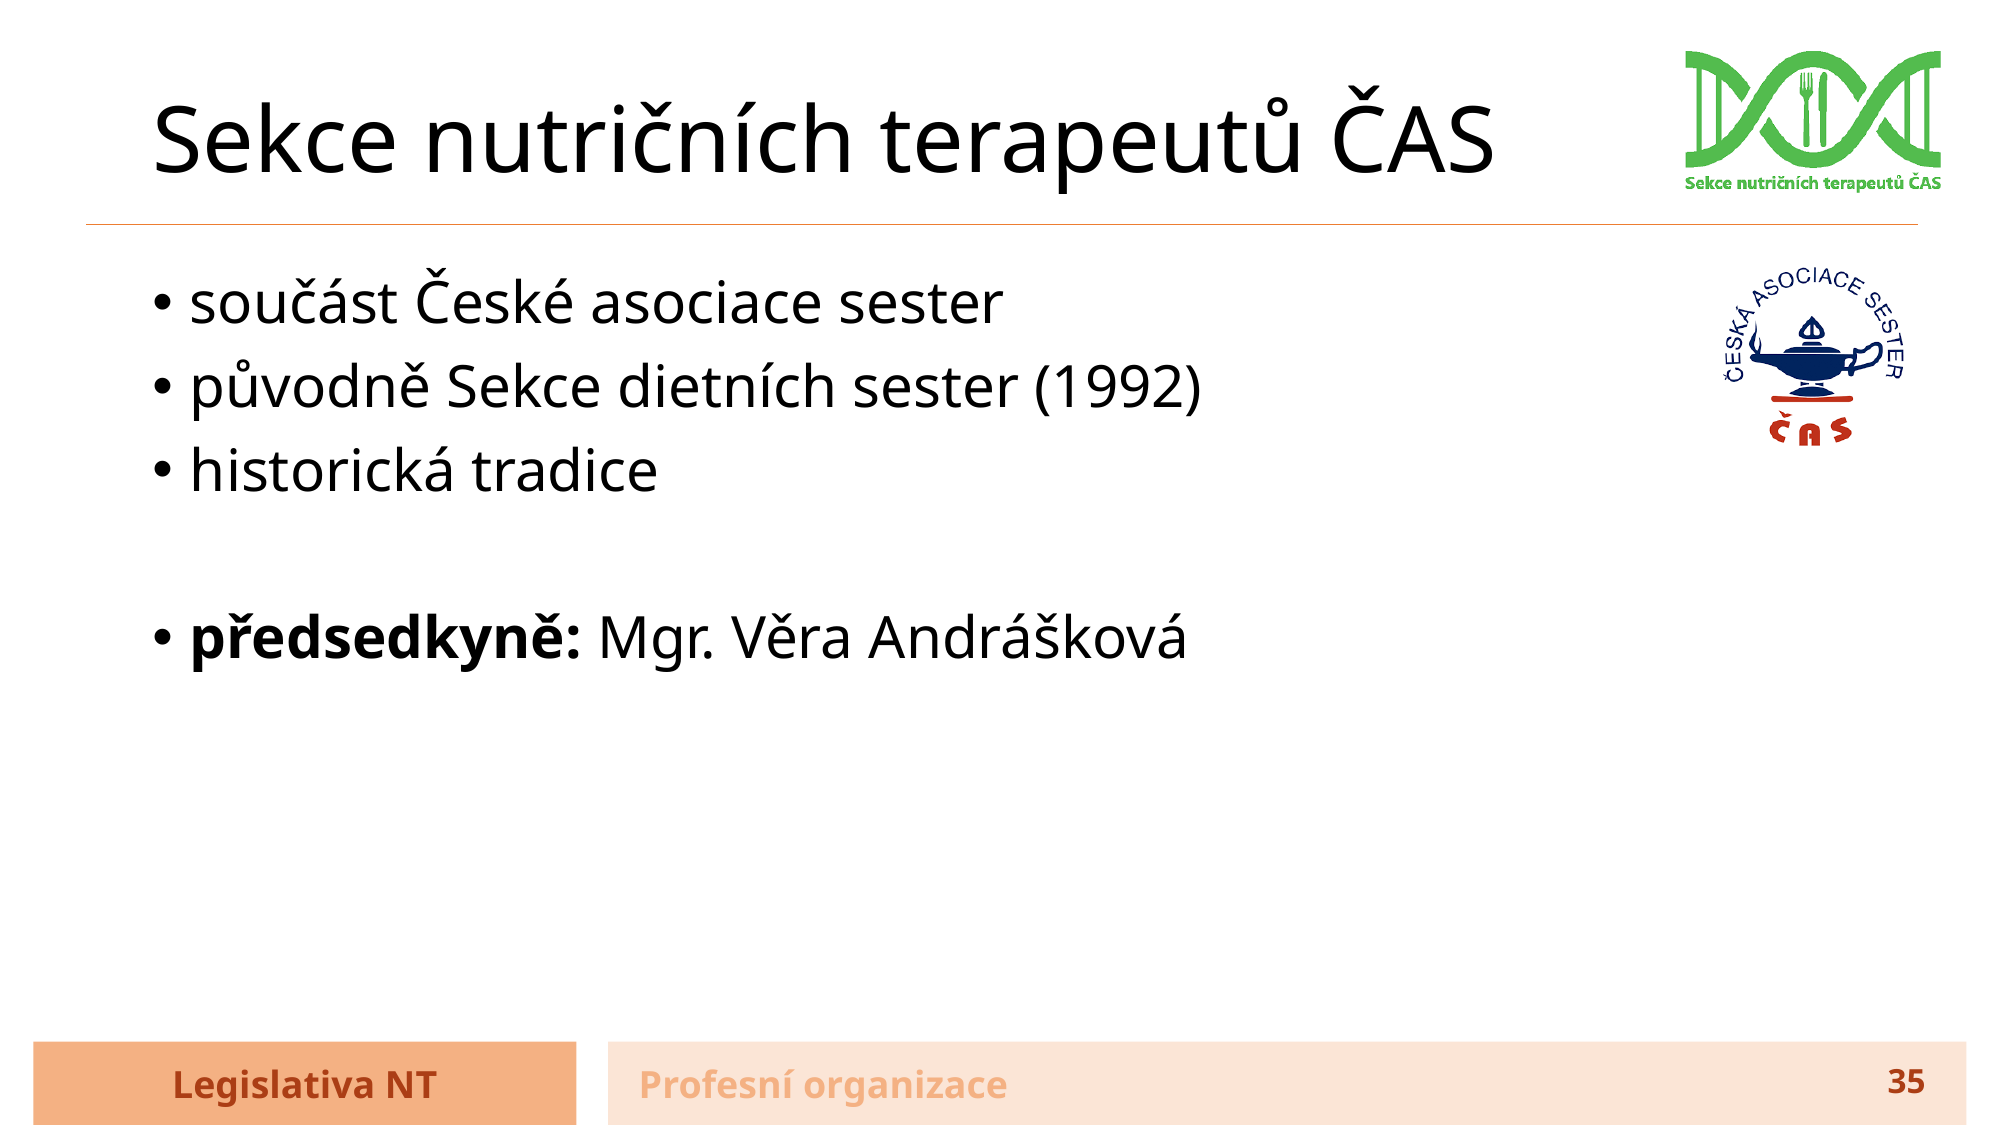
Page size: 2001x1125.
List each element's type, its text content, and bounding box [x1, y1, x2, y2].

picture [1722, 265, 1904, 447]
footer Legislativa NT [124, 1053, 486, 1114]
slide_number 35 [1490, 1053, 1941, 1114]
list součást České asociace sester původně Sekce dietních sester (1992) historická tradice předsedkyně: Mgr. Věra Andrášková [137, 265, 1863, 985]
title Sekce nutričních terapeutů ČAS [137, 59, 1863, 227]
picture [1685, 51, 1941, 197]
text_box Profesní organizace [623, 1053, 1063, 1114]
